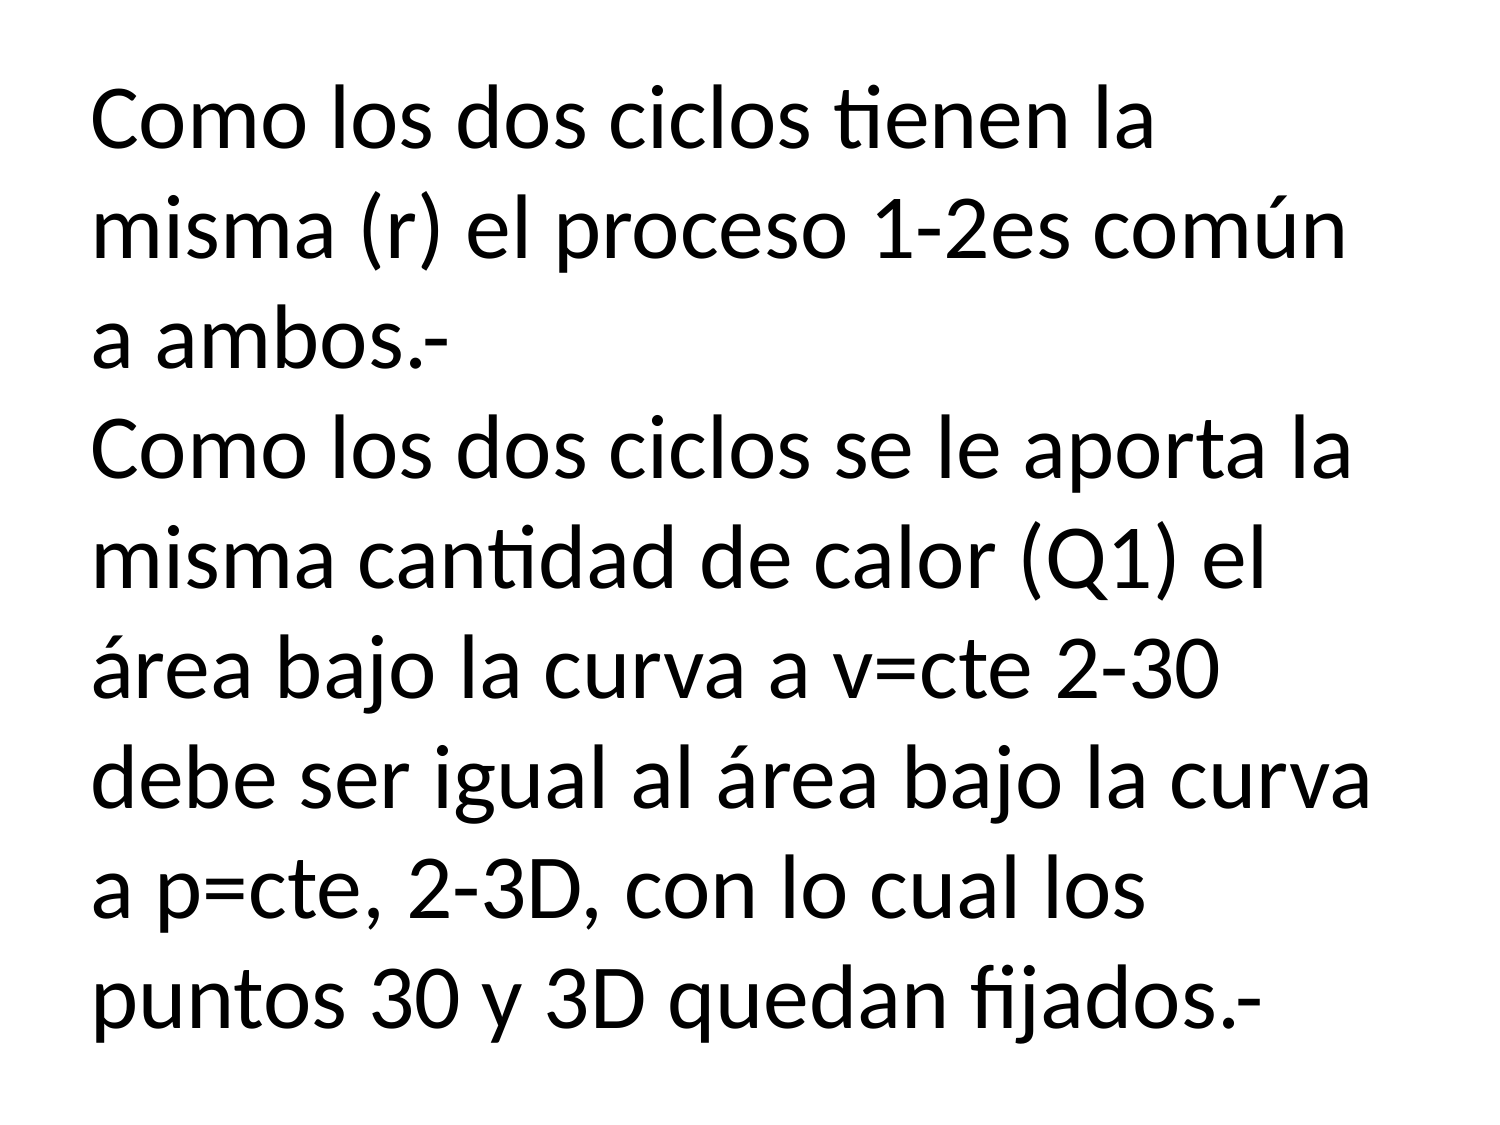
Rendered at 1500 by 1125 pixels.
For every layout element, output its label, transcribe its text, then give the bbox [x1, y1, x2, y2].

title Como los dos ciclos tienen la misma (r) el proceso 1-2es común a ambos.- Como los dos ciclos se le aporta la misma cantidad de calor (Q1) el área bajo la curva a v=cte 2-30 debe ser igual al área bajo la curva a p=cte, 2-3D, con lo cual los puntos 30 y 3D quedan fijados.- [75, 45, 1425, 1059]
